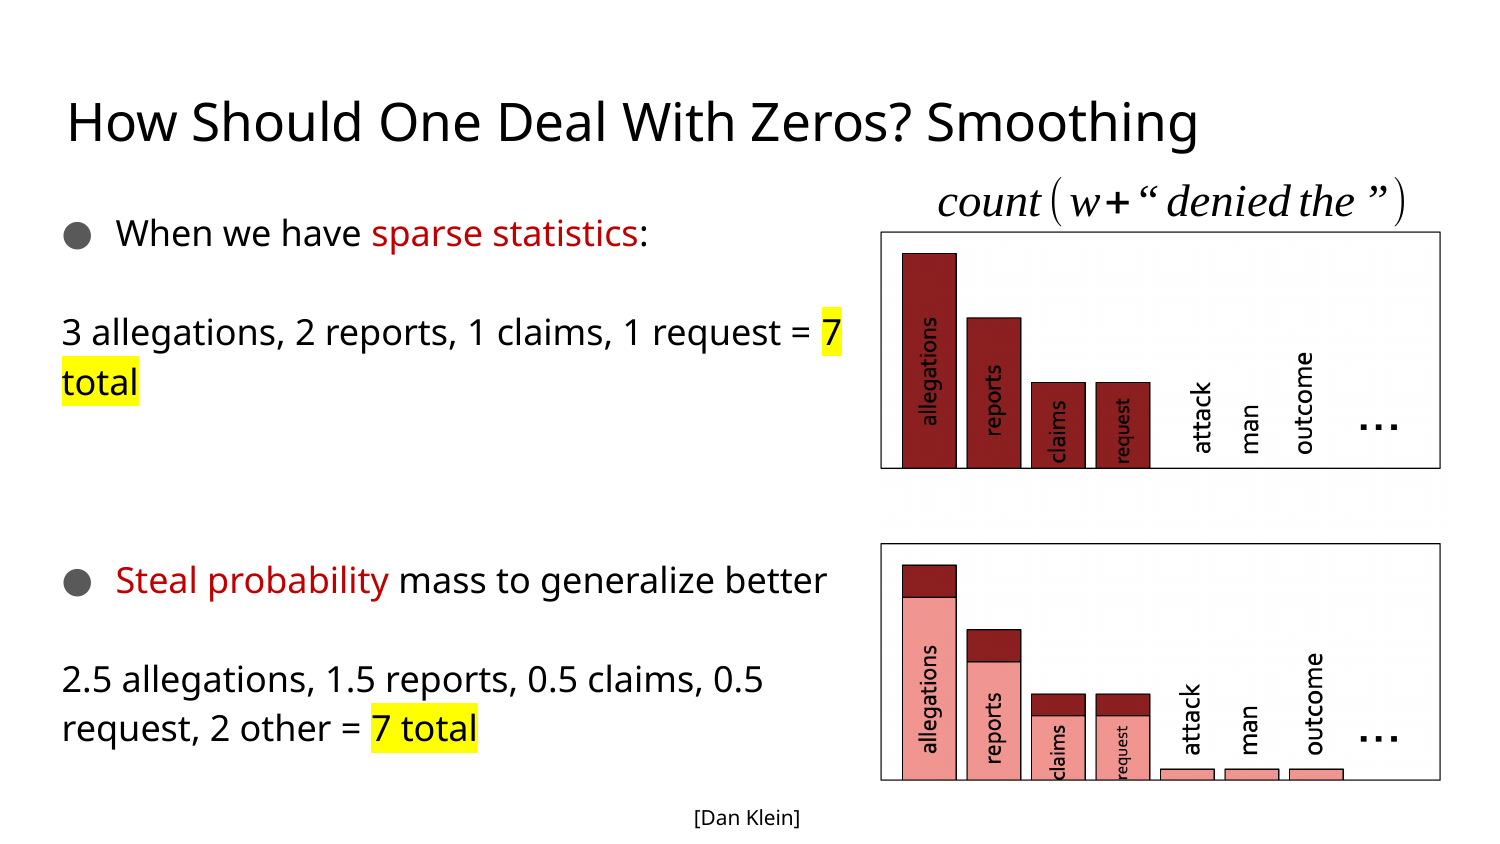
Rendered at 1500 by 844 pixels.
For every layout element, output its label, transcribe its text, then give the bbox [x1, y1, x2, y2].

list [877, 228, 1450, 790]
title How Should One Deal With Zeros? Smoothing [51, 72, 1449, 167]
text_box When we have sparse statistics: 3 allegations, 2 reports, 1 claims, 1 request = 7 total Steal probability mass to generalize better 2.5 allegations, 1.5 reports, 0.5 claims, 0.5 request, 2 other = 7 total [28, 188, 858, 771]
text_box [Dan Klein] [312, 797, 1188, 837]
